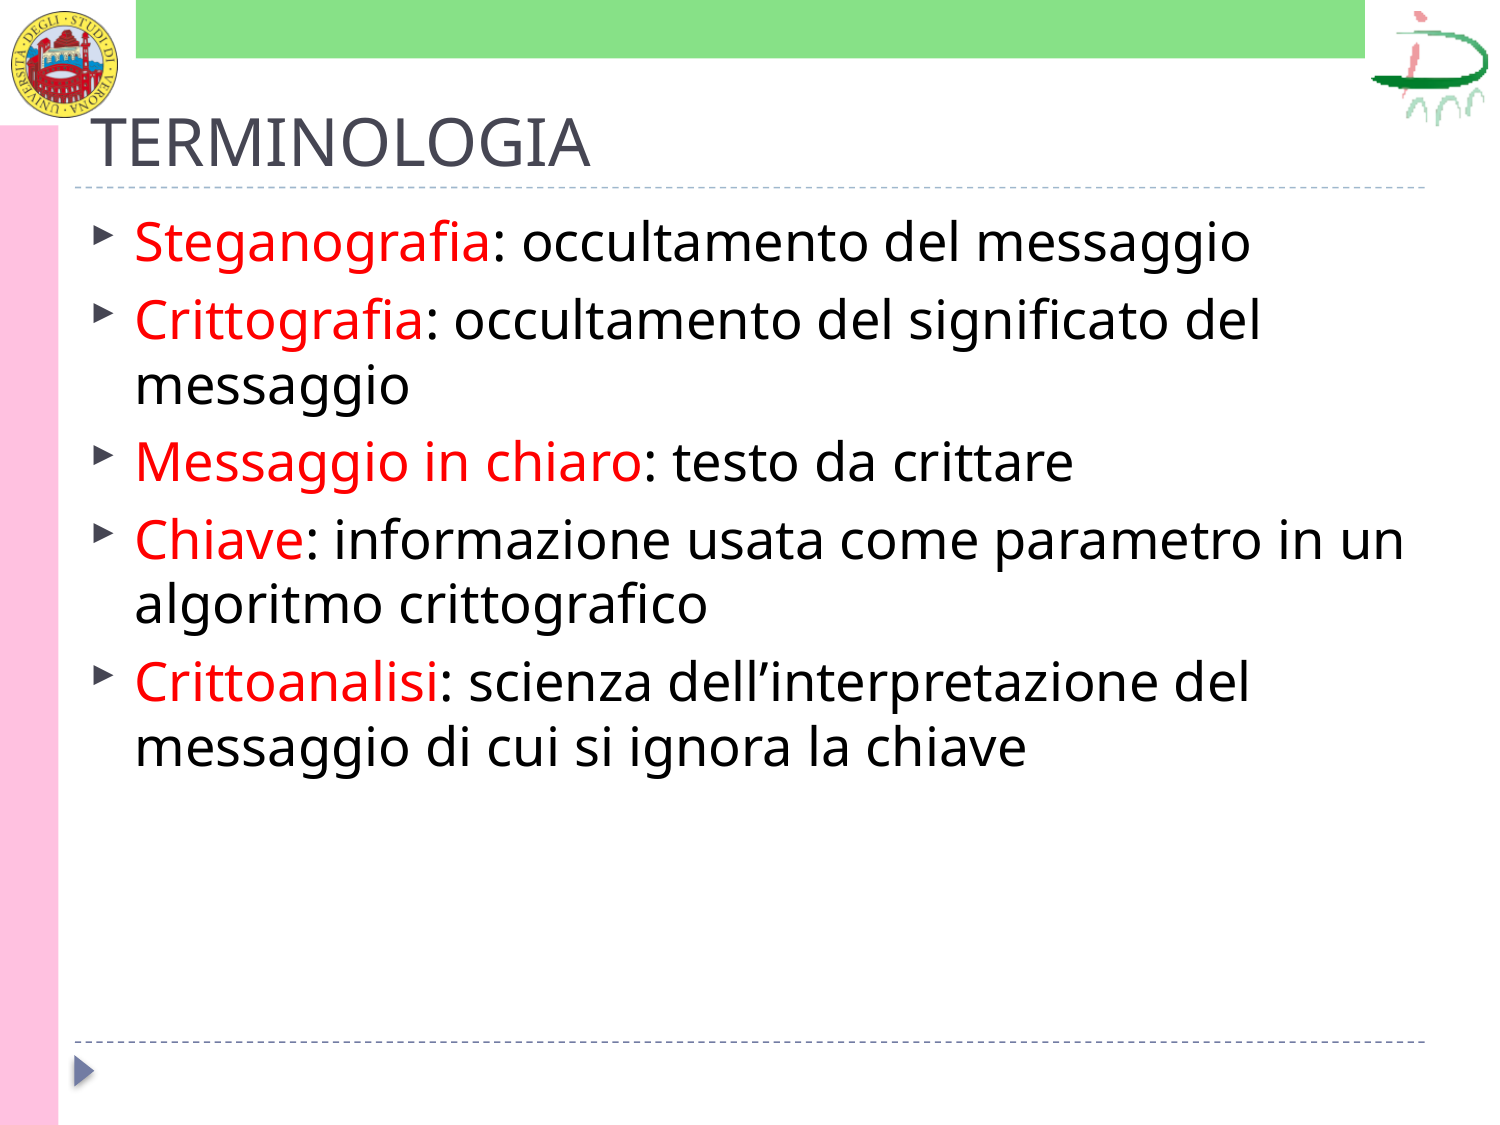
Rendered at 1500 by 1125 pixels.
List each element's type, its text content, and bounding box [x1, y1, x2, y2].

picture [11, 11, 118, 118]
title TERMINOLOGIA [74, 81, 1426, 188]
picture [1371, 11, 1489, 129]
list Steganografia: occultamento del messaggio Crittografia: occultamento del significato del messaggio Messaggio in chiaro: testo da crittare Chiave: informazione usata come parametro in un algoritmo crittografico Crittoanalisi: scienza dell’interpretazione del messaggio di cui si ignora la chiave [74, 199, 1426, 1011]
